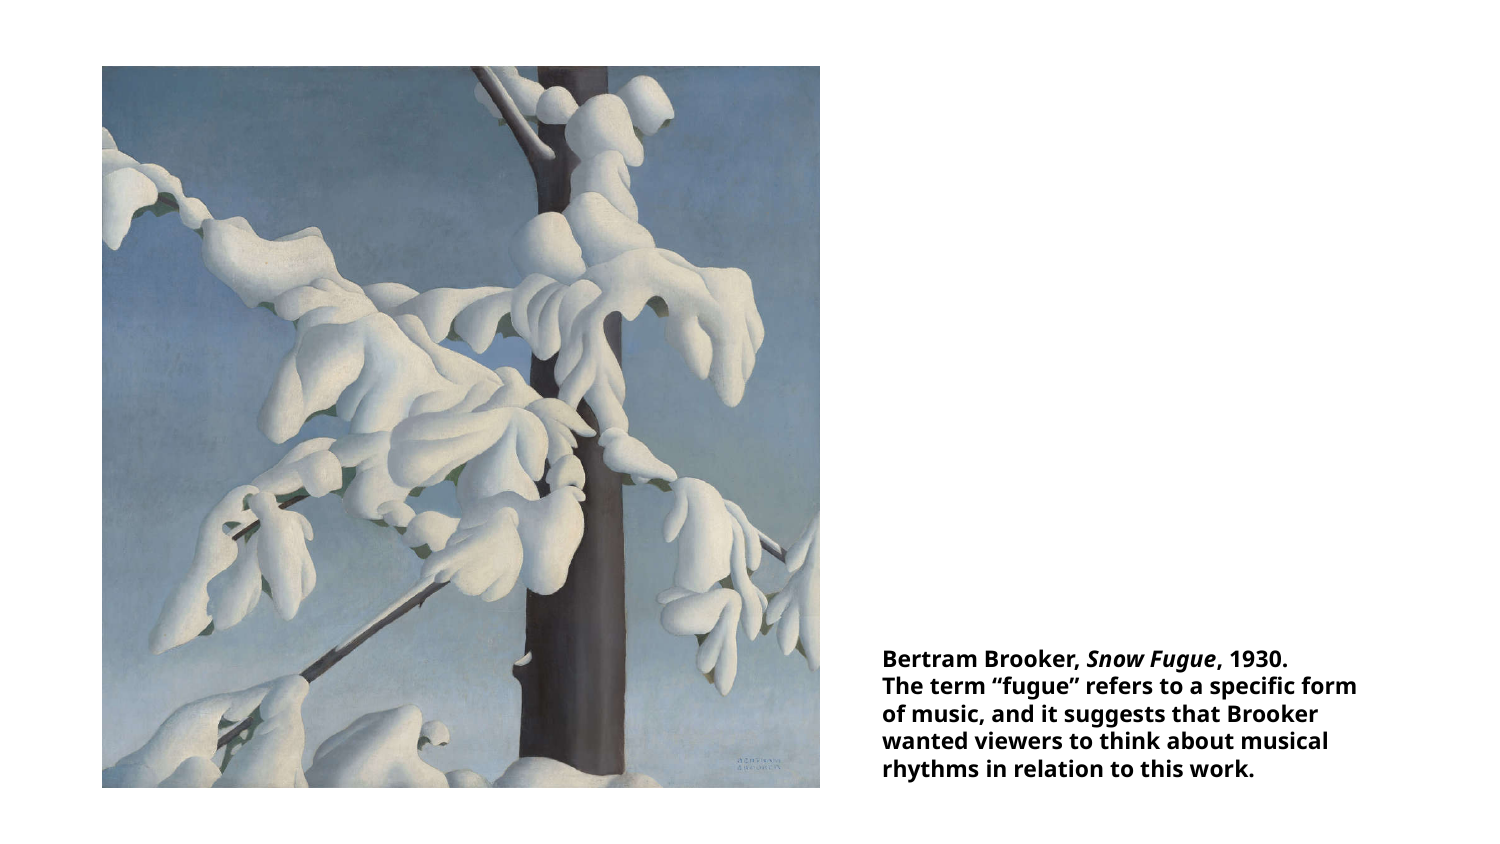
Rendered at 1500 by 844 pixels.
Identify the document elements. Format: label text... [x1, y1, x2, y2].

picture [101, 66, 820, 788]
text_box Bertram Brooker, Snow Fugue, 1930. The term “fugue” refers to a specific form of music, and it suggests that Brooker wanted viewers to think about musical rhythms in relation to this work. [870, 638, 1384, 788]
